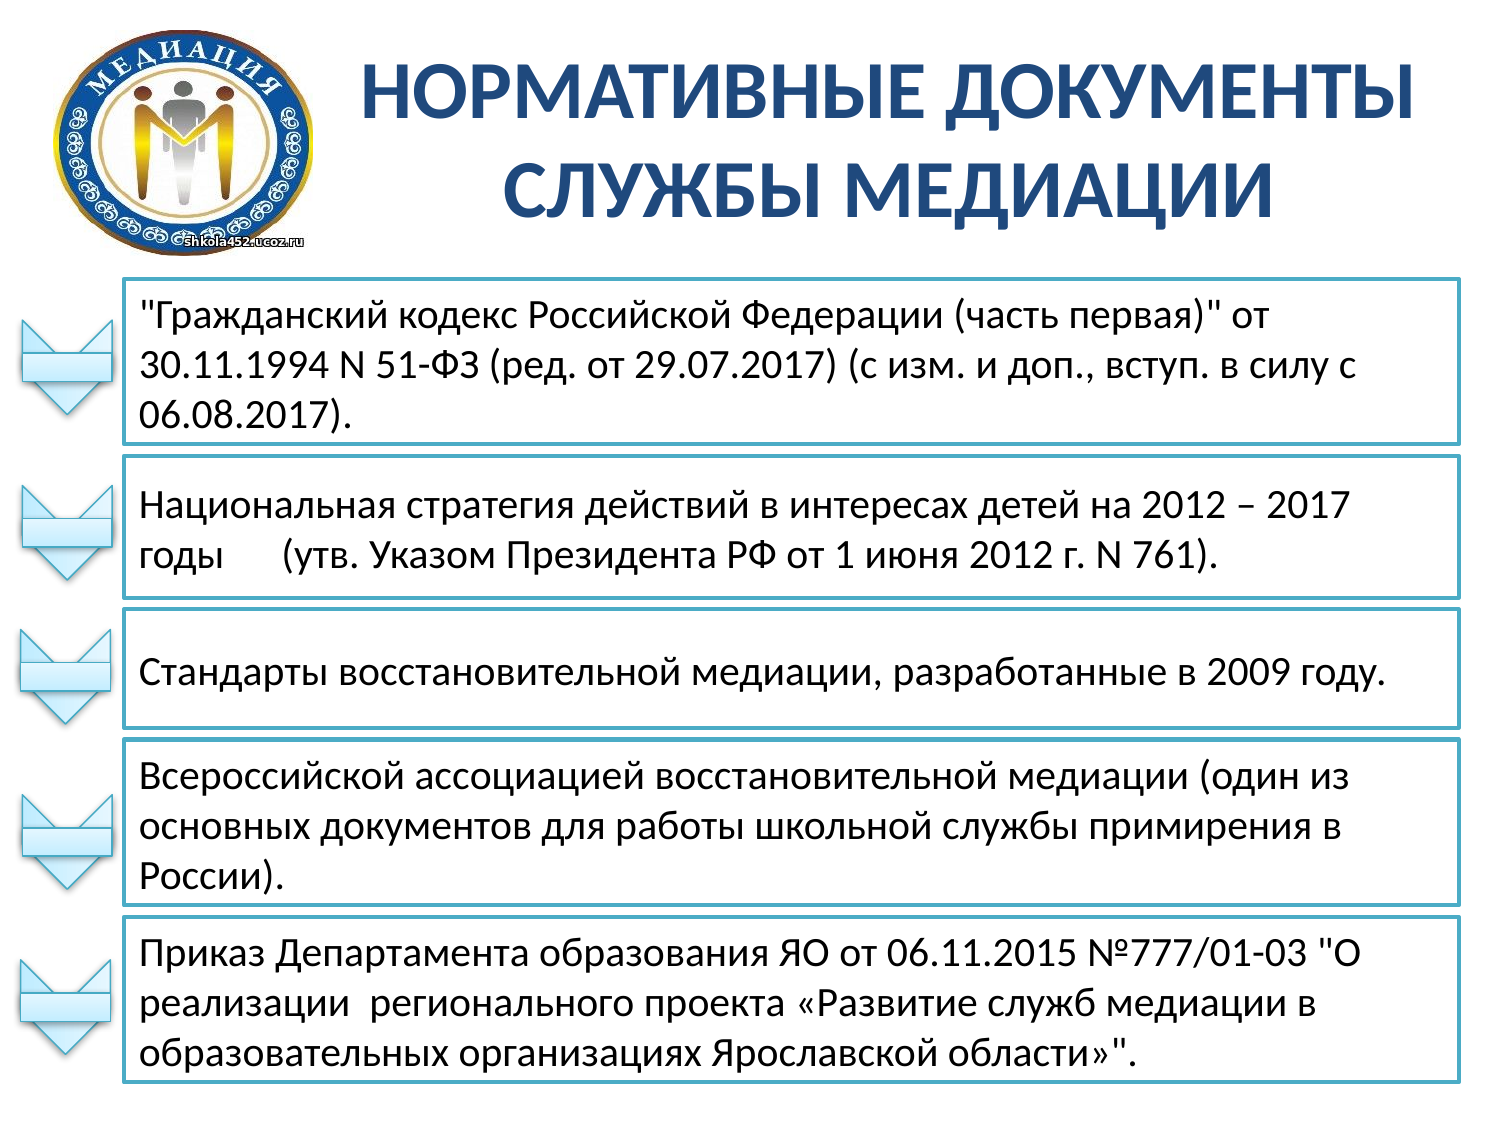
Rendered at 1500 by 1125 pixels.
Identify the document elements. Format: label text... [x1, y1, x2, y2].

text_box "Гражданский кодекс Российской Федерации (часть первая)" от 30.11.1994 N 51-ФЗ (ред. от 29.07.2017) (с изм. и доп., вступ. в силу с 06.08.2017). [122, 277, 1461, 446]
text_box Стандарты восстановительной медиации, разработанные в 2009 году. [122, 607, 1461, 730]
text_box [22, 319, 113, 415]
text_box Национальная стратегия действий в интересах детей на 2012 – 2017 годы (утв. Указом Президента РФ от 1 июня 2012 г. N 761). [122, 454, 1461, 600]
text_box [22, 485, 113, 581]
picture [52, 30, 314, 256]
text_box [20, 959, 111, 1055]
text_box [22, 794, 113, 890]
text_box Приказ Департамента образования ЯО от 06.11.2015 №777/01-03 "О реализации регионального проекта «Развитие служб медиации в образовательных организациях Ярославской области»". [122, 915, 1461, 1084]
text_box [20, 629, 111, 725]
text_box Всероссийской ассоциацией восстановительной медиации (один из основных документов для работы школьной службы примирения в России). [122, 737, 1461, 907]
title НОРМАТИВНЫЕ ДОКУМЕНТЫ СЛУЖБЫ МЕДИАЦИИ [339, 23, 1439, 247]
